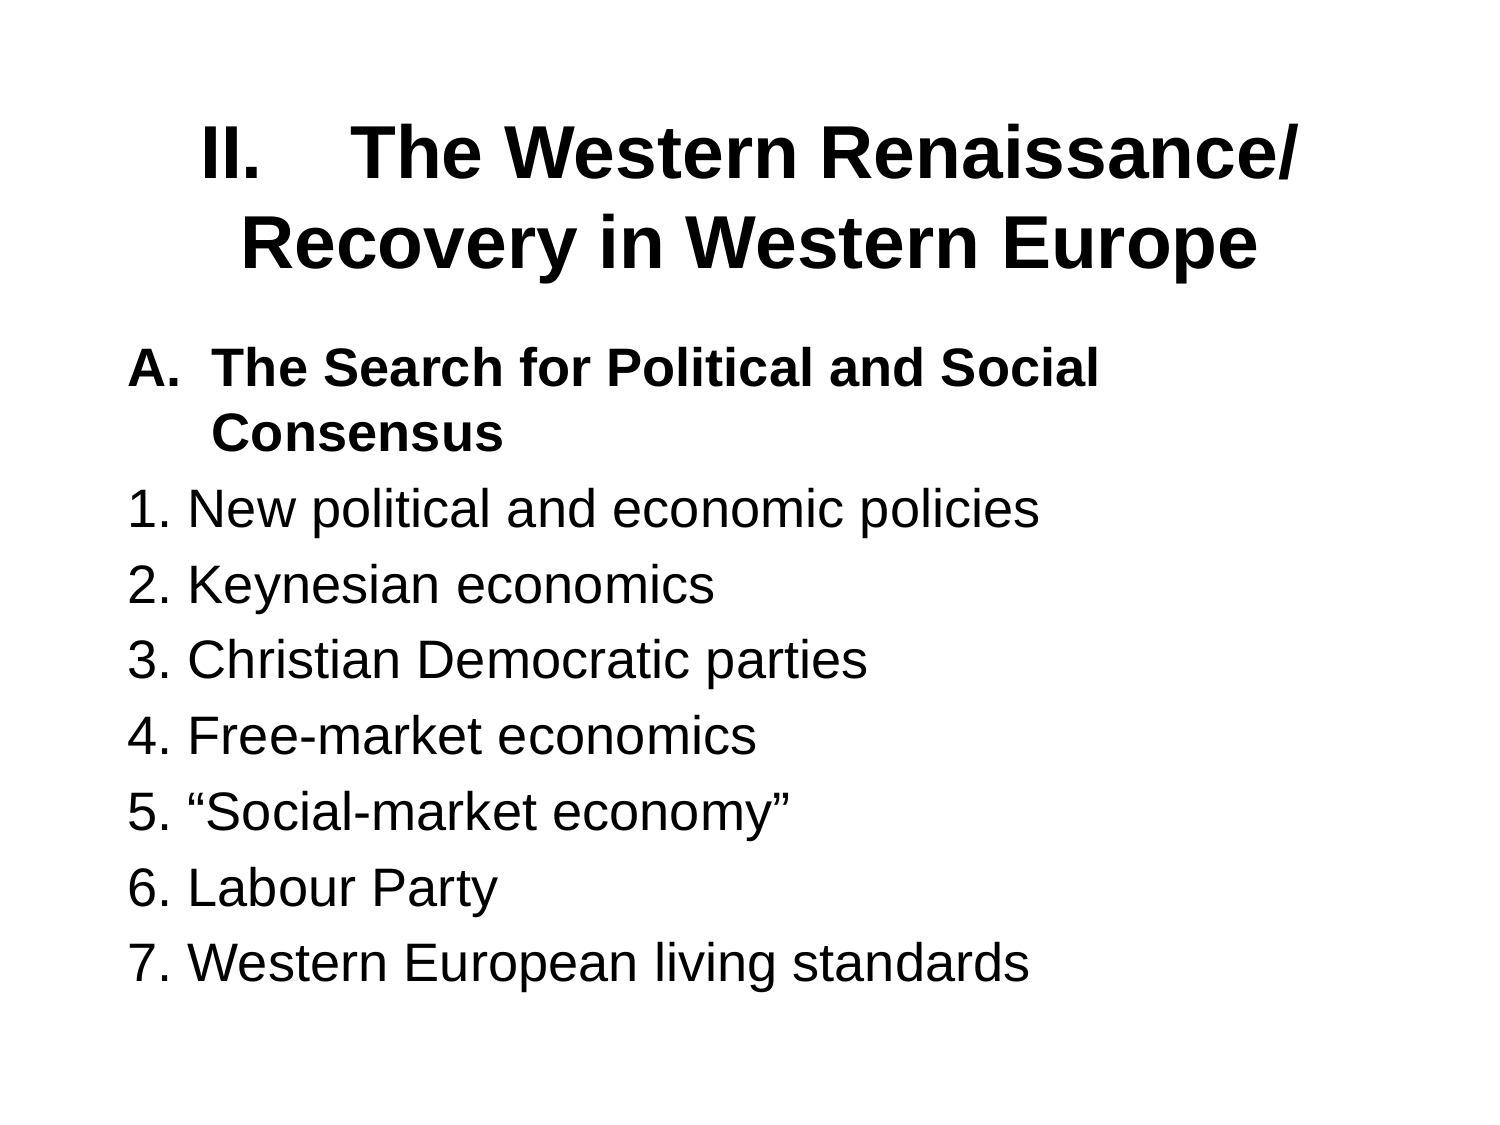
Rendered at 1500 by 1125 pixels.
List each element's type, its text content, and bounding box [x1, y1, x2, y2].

title II. The Western Renaissance/ Recovery in Western Europe [112, 99, 1388, 288]
list The Search for Political and Social Consensus 1. New political and economic policies 2. Keynesian economics 3. Christian Democratic parties 4. Free-market economics 5. “Social-market economy” 6. Labour Party 7. Western European living standards [112, 324, 1388, 1001]
